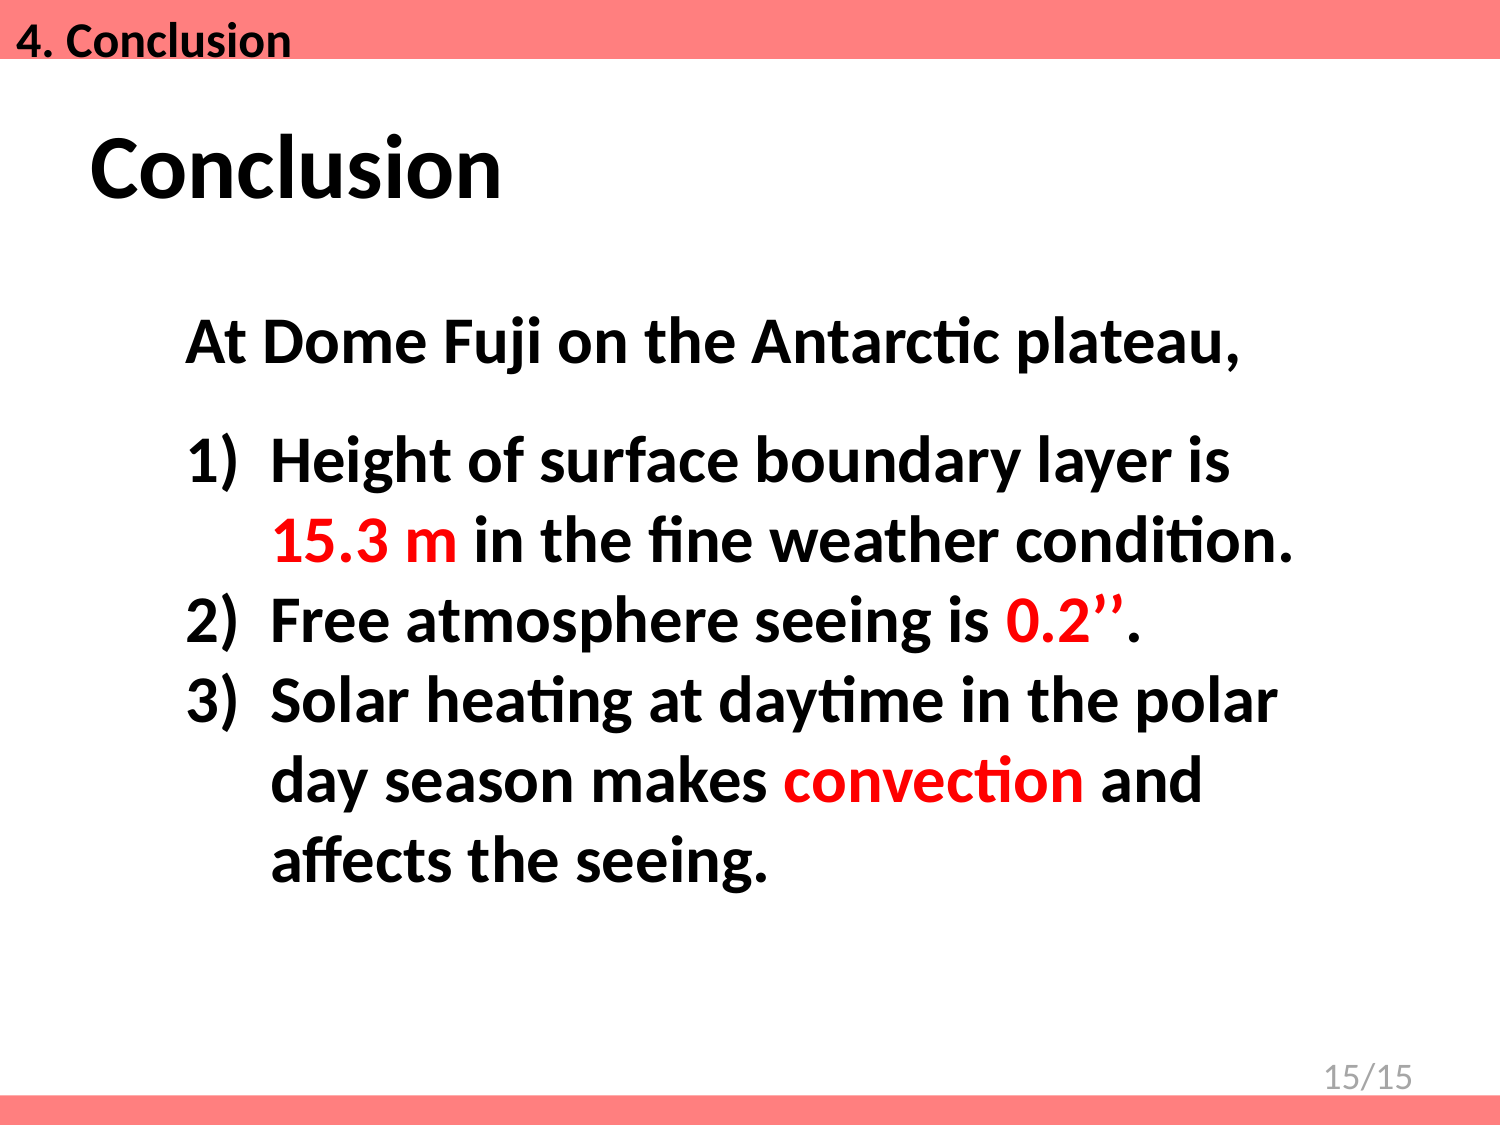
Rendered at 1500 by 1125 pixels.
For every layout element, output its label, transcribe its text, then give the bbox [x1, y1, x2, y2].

text_box [0, 1093, 1500, 1125]
text_box At Dome Fuji on the Antarctic plateau, Height of surface boundary layer is 15.3 m in the fine weather condition. Free atmosphere seeing is 0.2’’. Solar heating at daytime in the polar day season makes convection and affects the seeing. [171, 289, 1376, 904]
text_box 4. Conclusion [1, 0, 308, 75]
text_box [308, 0, 1500, 61]
title Conclusion [75, 67, 1425, 256]
